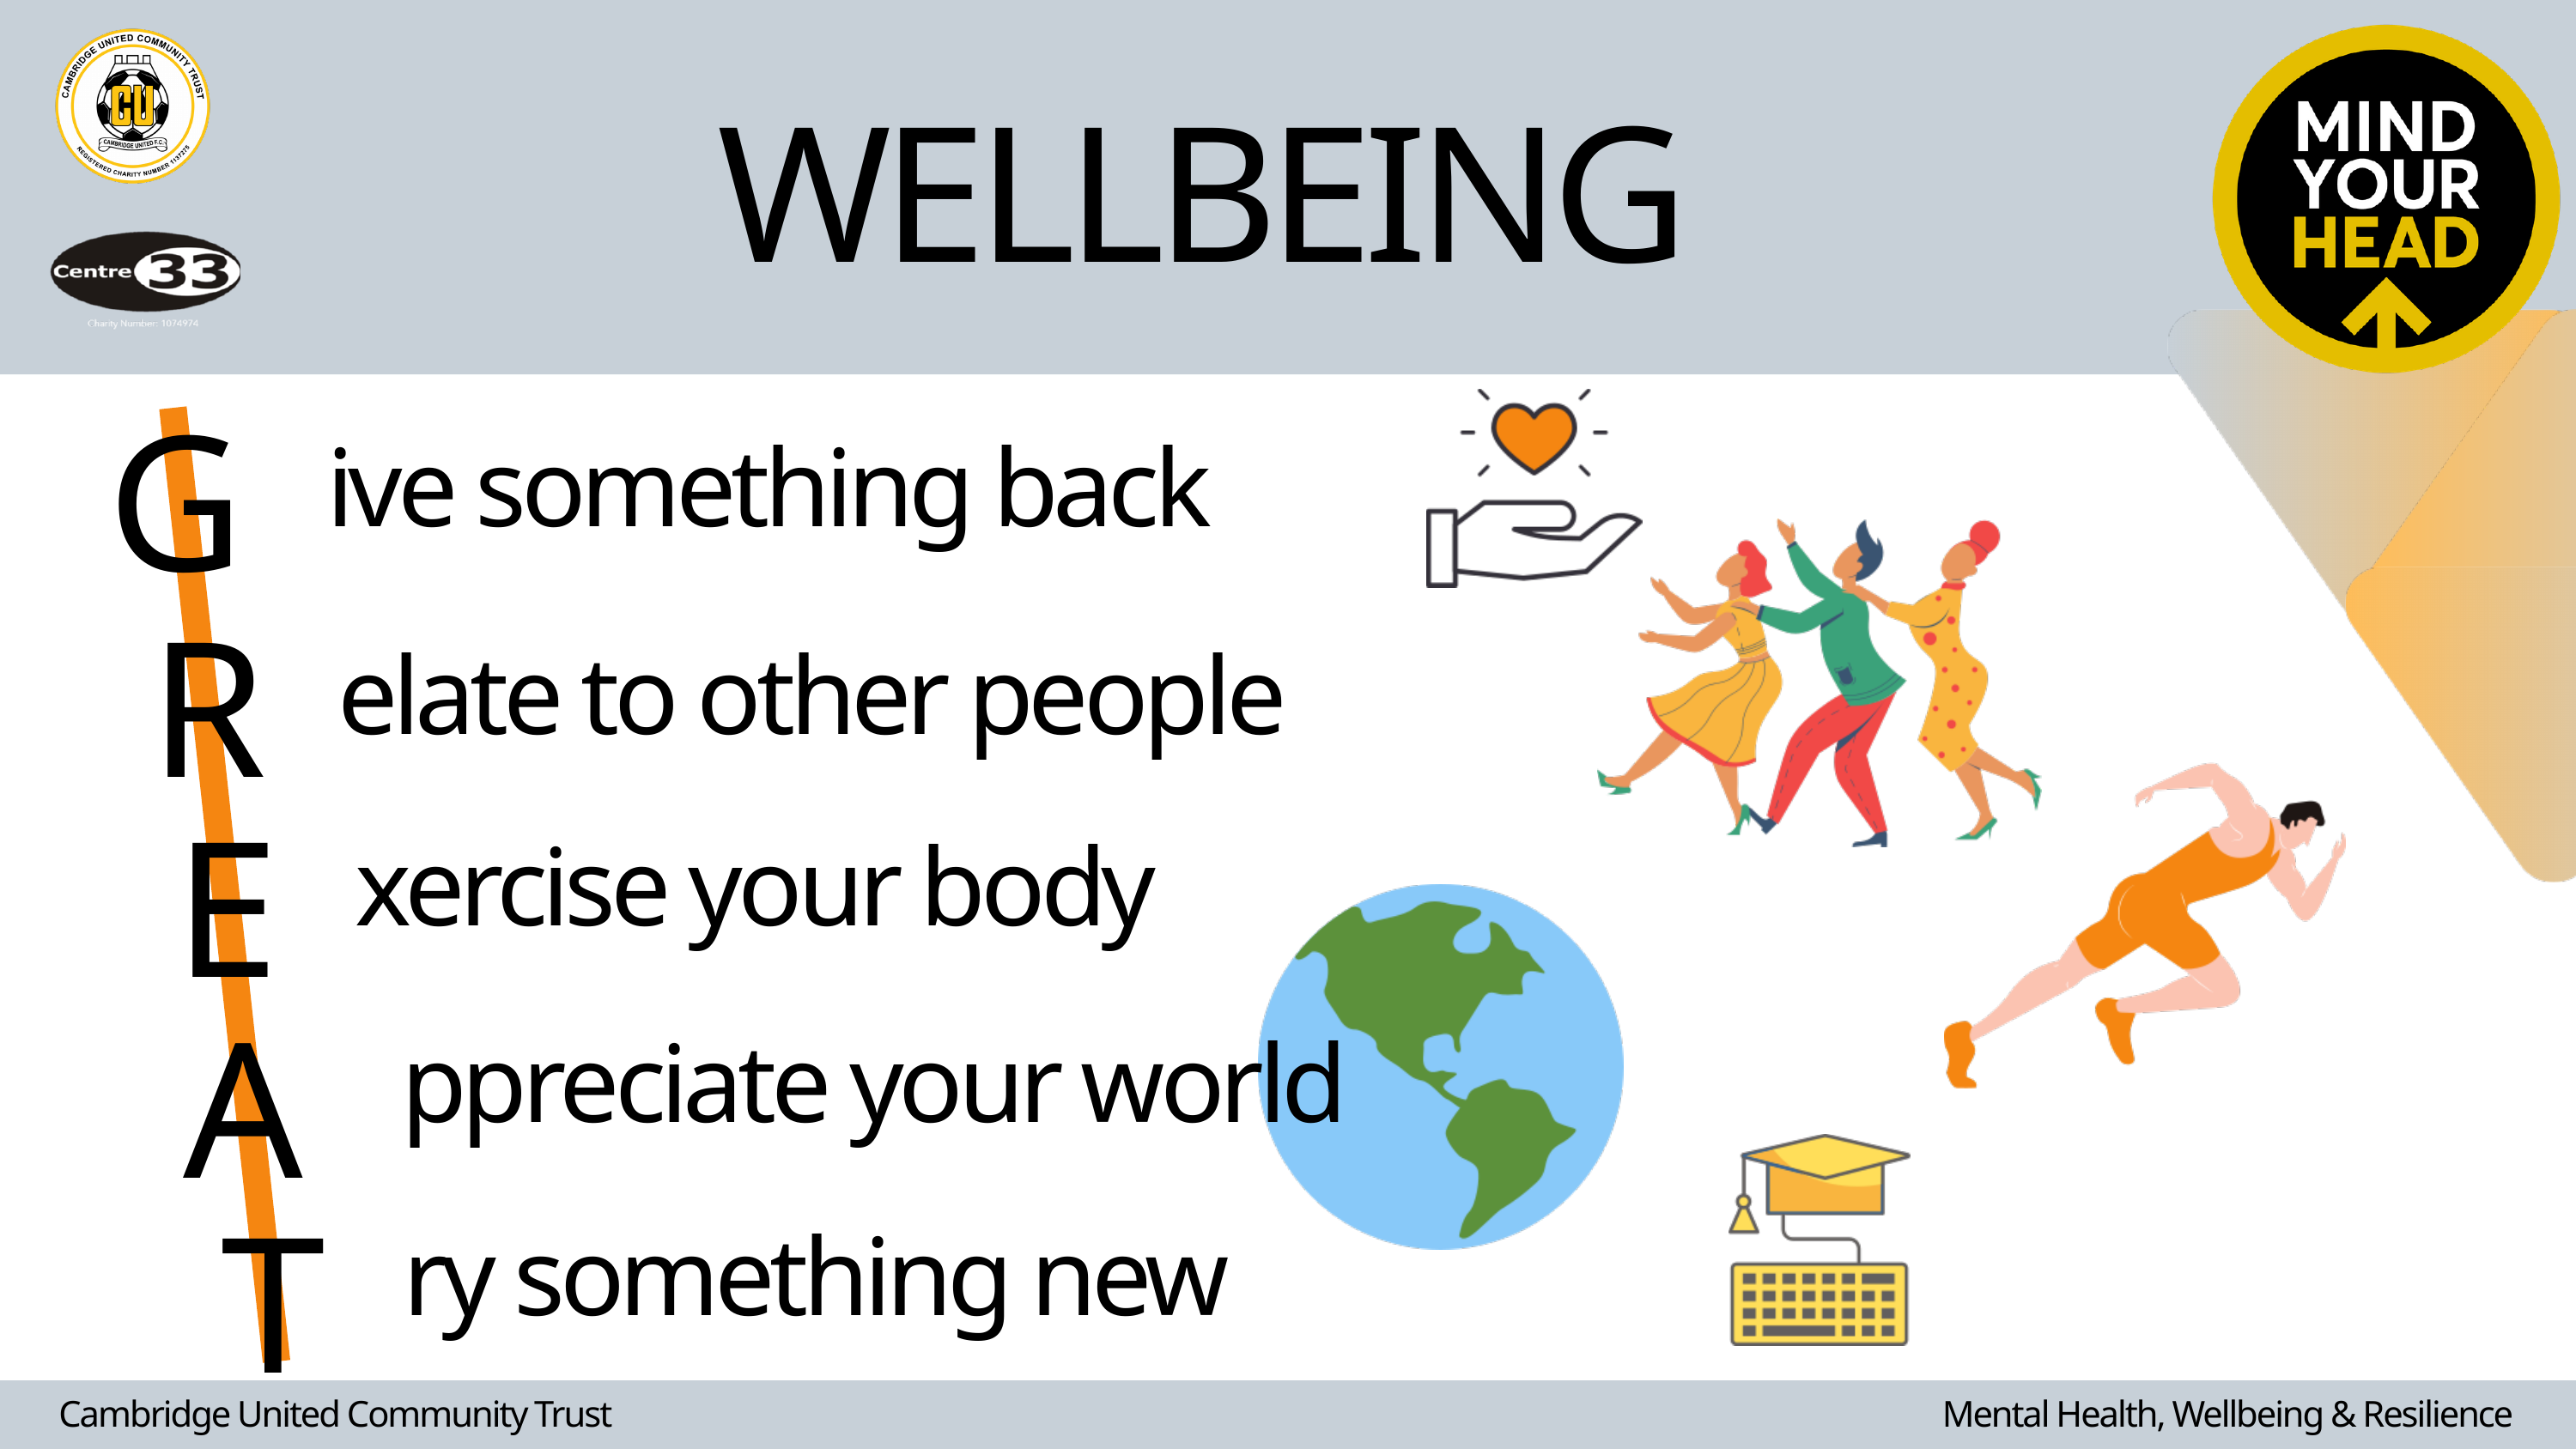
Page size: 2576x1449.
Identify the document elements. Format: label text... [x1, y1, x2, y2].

text_box ive something back [257, 446, 1281, 549]
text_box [0, 772, 703, 998]
picture [1258, 884, 1624, 1251]
text_box ry something new [300, 1235, 1333, 1337]
text_box ppreciate your world [281, 1041, 1254, 1144]
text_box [0, 1379, 2576, 1449]
text_box R [101, 635, 315, 770]
text_box E [120, 1004, 334, 1016]
picture [1426, 0, 2576, 1089]
picture [0, 10, 265, 199]
text_box elate to other people [257, 653, 1368, 755]
text_box G [69, 430, 283, 609]
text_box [0, 0, 2185, 375]
text_box xercise your body [708, 845, 1259, 948]
text_box T [166, 1232, 380, 1378]
picture [50, 231, 240, 334]
text_box A [137, 1037, 350, 1216]
picture [1728, 1134, 1911, 1346]
